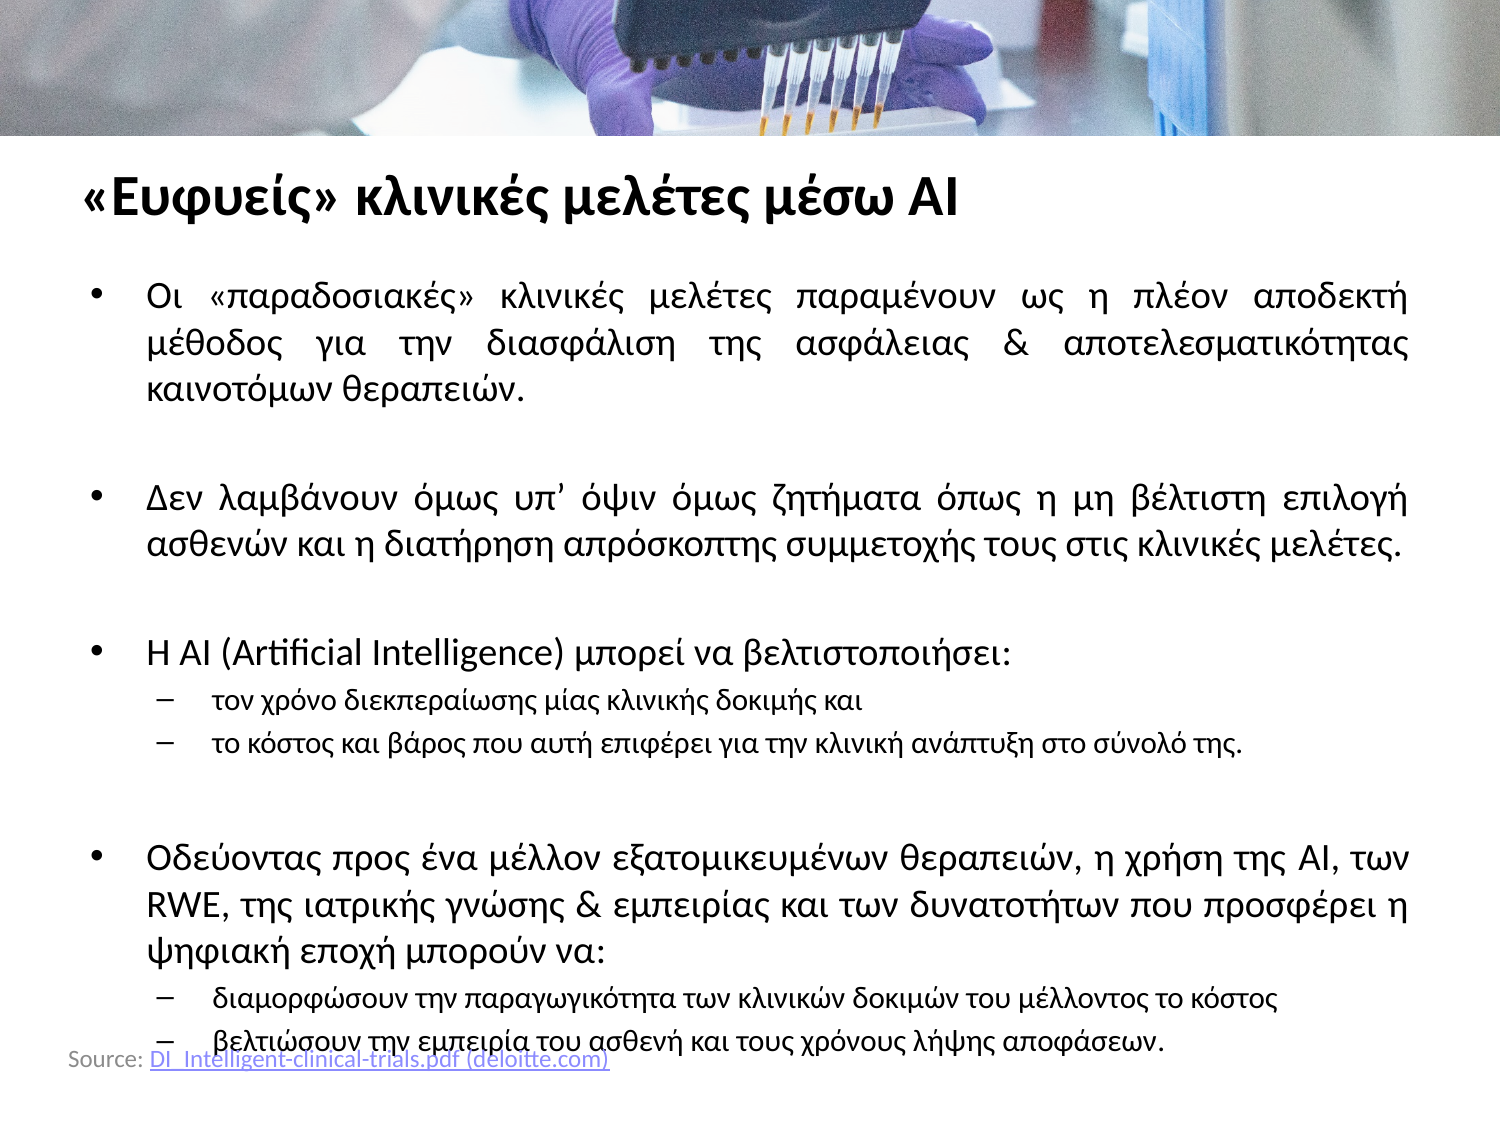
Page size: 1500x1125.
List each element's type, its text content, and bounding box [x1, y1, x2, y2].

list Οι «παραδοσιακές» κλινικές μελέτες παραμένουν ως η πλέον αποδεκτή μέθοδος για την διασφάλιση της ασφάλειας & αποτελεσματικότητας καινοτόμων θεραπειών. Δεν λαμβάνουν όμως υπ’ όψιν όμως ζητήματα όπως η μη βέλτιστη επιλογή ασθενών και η διατήρηση απρόσκοπτης συμμετοχής τους στις κλινικές μελέτες. Η ΑΙ (Artificial Intelligence) μπορεί να βελτιστοποιήσει: τον χρόνο διεκπεραίωσης μίας κλινικής δοκιμής και το κόστος και βάρος που αυτή επιφέρει για την κλινική ανάπτυξη στο σύνολό της. Οδεύοντας προς ένα μέλλον εξατομικευμένων θεραπειών, η χρήση της AI, των RWΕ, της ιατρικής γνώσης & εμπειρίας και των δυνατοτήτων που προσφέρει η ψηφιακή εποχή μπορούν να: διαμορφώσουν την παραγωγικότητα των κλινικών δοκιμών του μέλλοντος το κόστος βελτιώσουν την εμπειρία του ασθενή και τους χρόνους λήψης αποφάσεων. [75, 262, 1425, 1083]
footer Source: DI_Intelligent-clinical-trials.pdf (deloitte.com) [53, 1032, 798, 1083]
text_box «Ευφυείς» κλινικές μελέτες μέσω ΑΙ [64, 143, 1425, 241]
picture [0, 0, 1500, 136]
